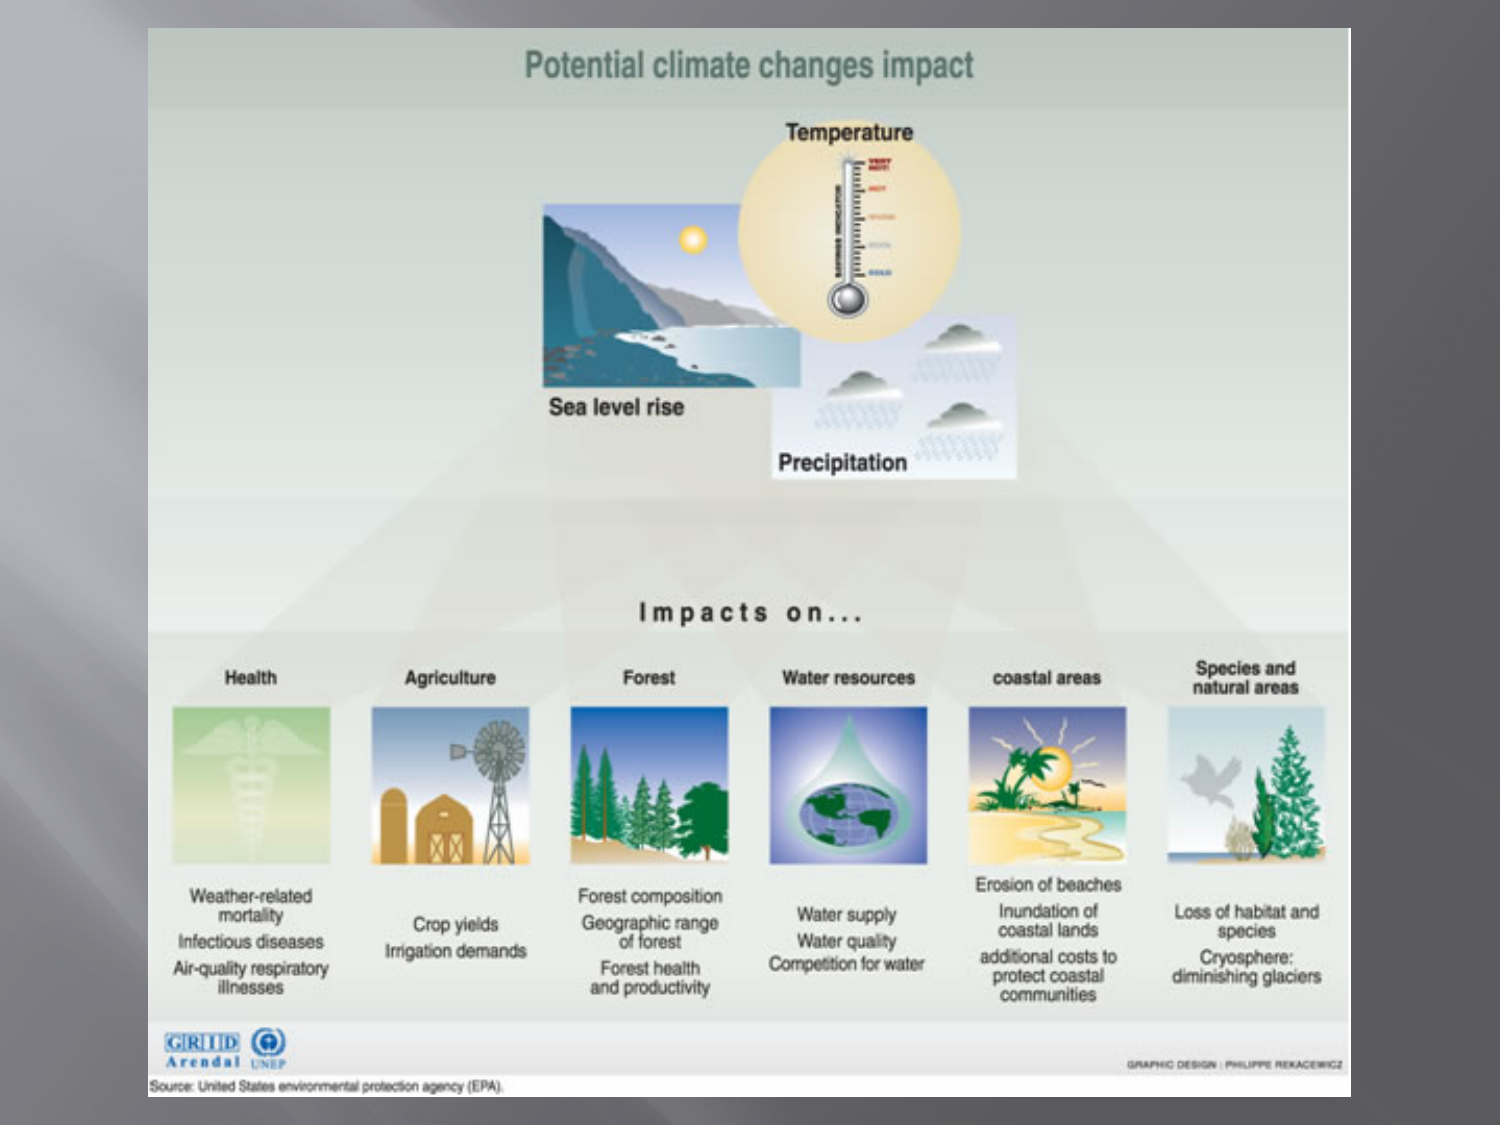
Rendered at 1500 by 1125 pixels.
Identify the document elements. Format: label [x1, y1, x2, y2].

picture [148, 27, 1352, 1098]
